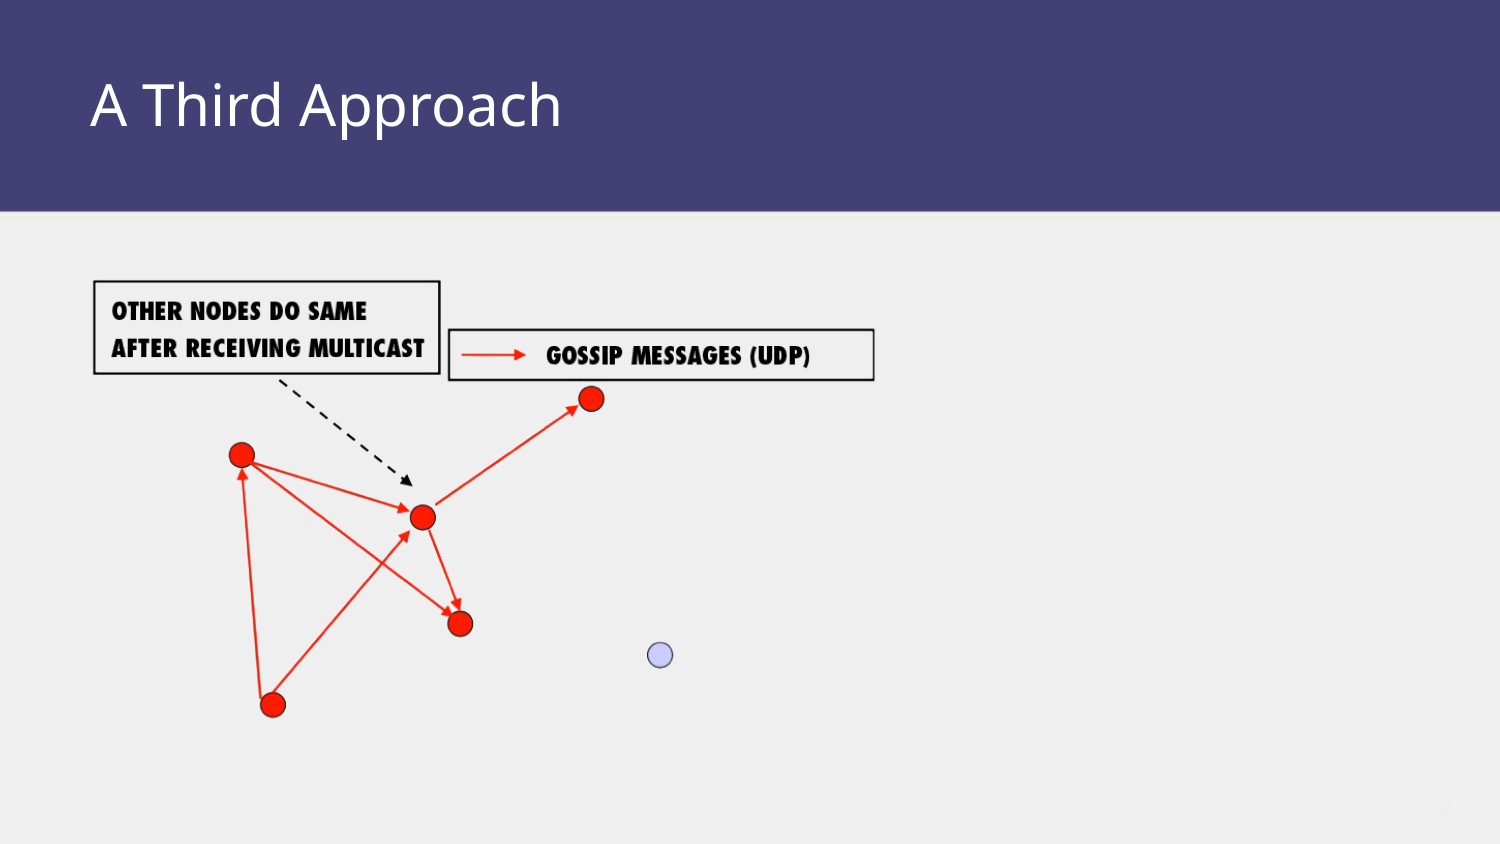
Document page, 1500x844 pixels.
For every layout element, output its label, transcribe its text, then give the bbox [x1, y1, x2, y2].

title A Third Approach [75, 33, 1450, 172]
picture [0, 0, 1500, 844]
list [74, 246, 888, 772]
